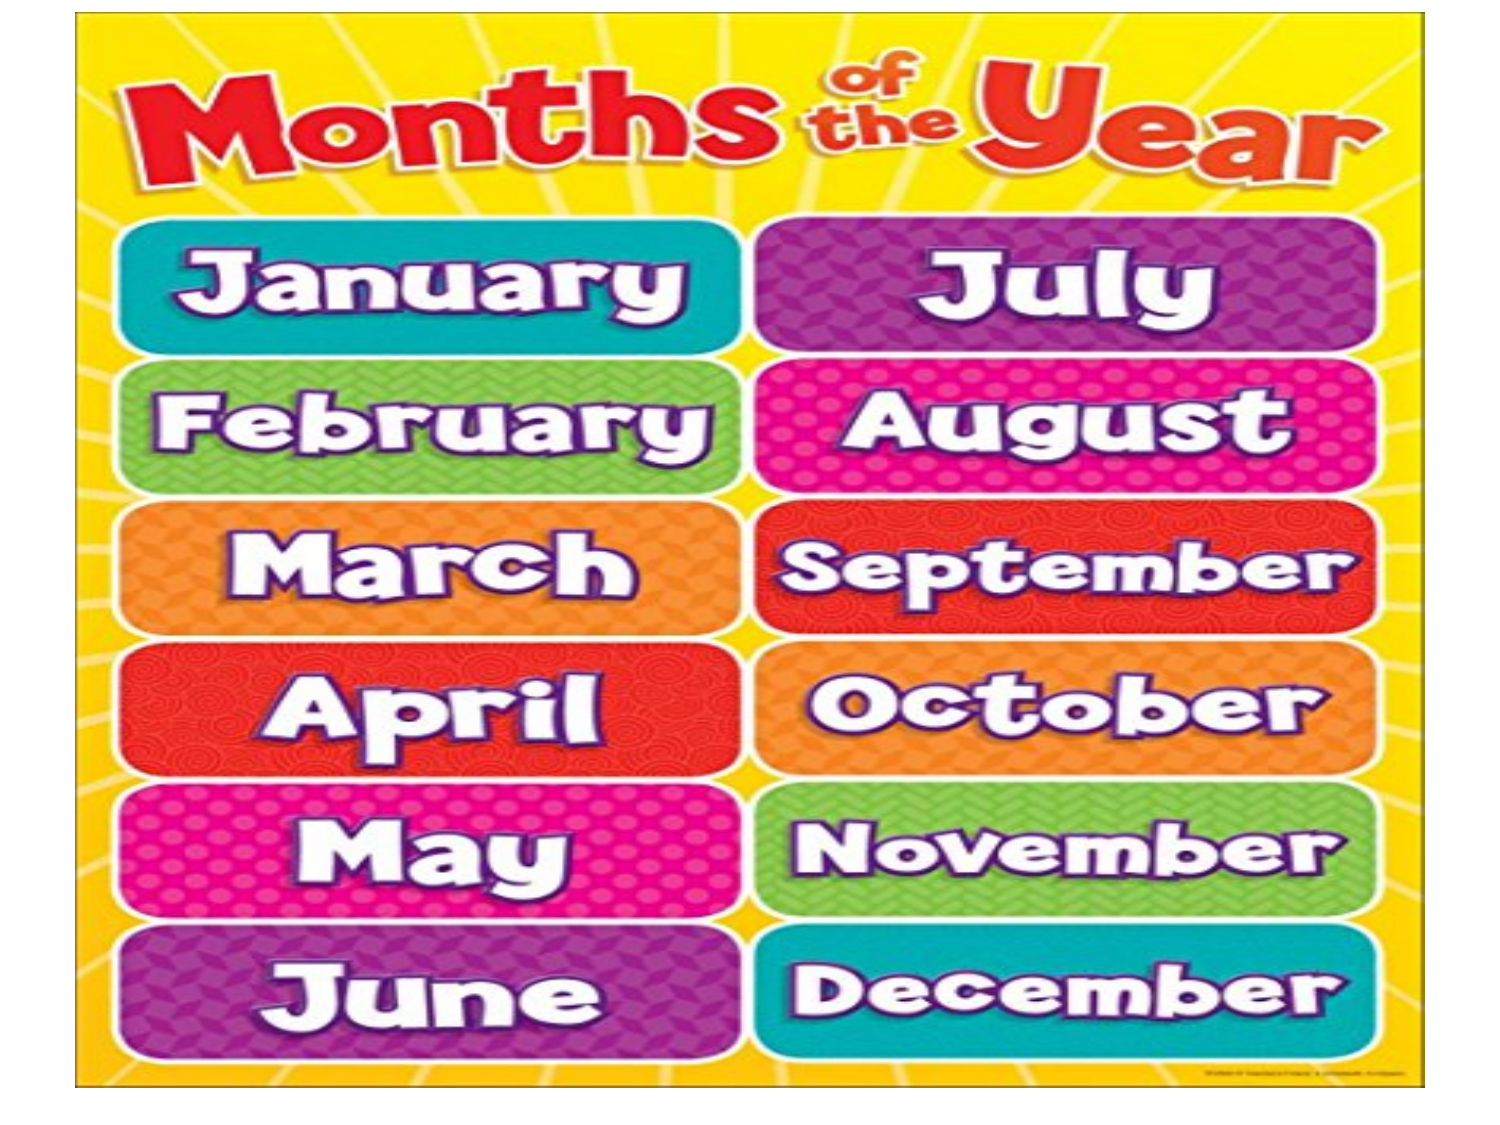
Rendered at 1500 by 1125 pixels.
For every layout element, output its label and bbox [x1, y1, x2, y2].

list [74, 12, 1426, 1088]
